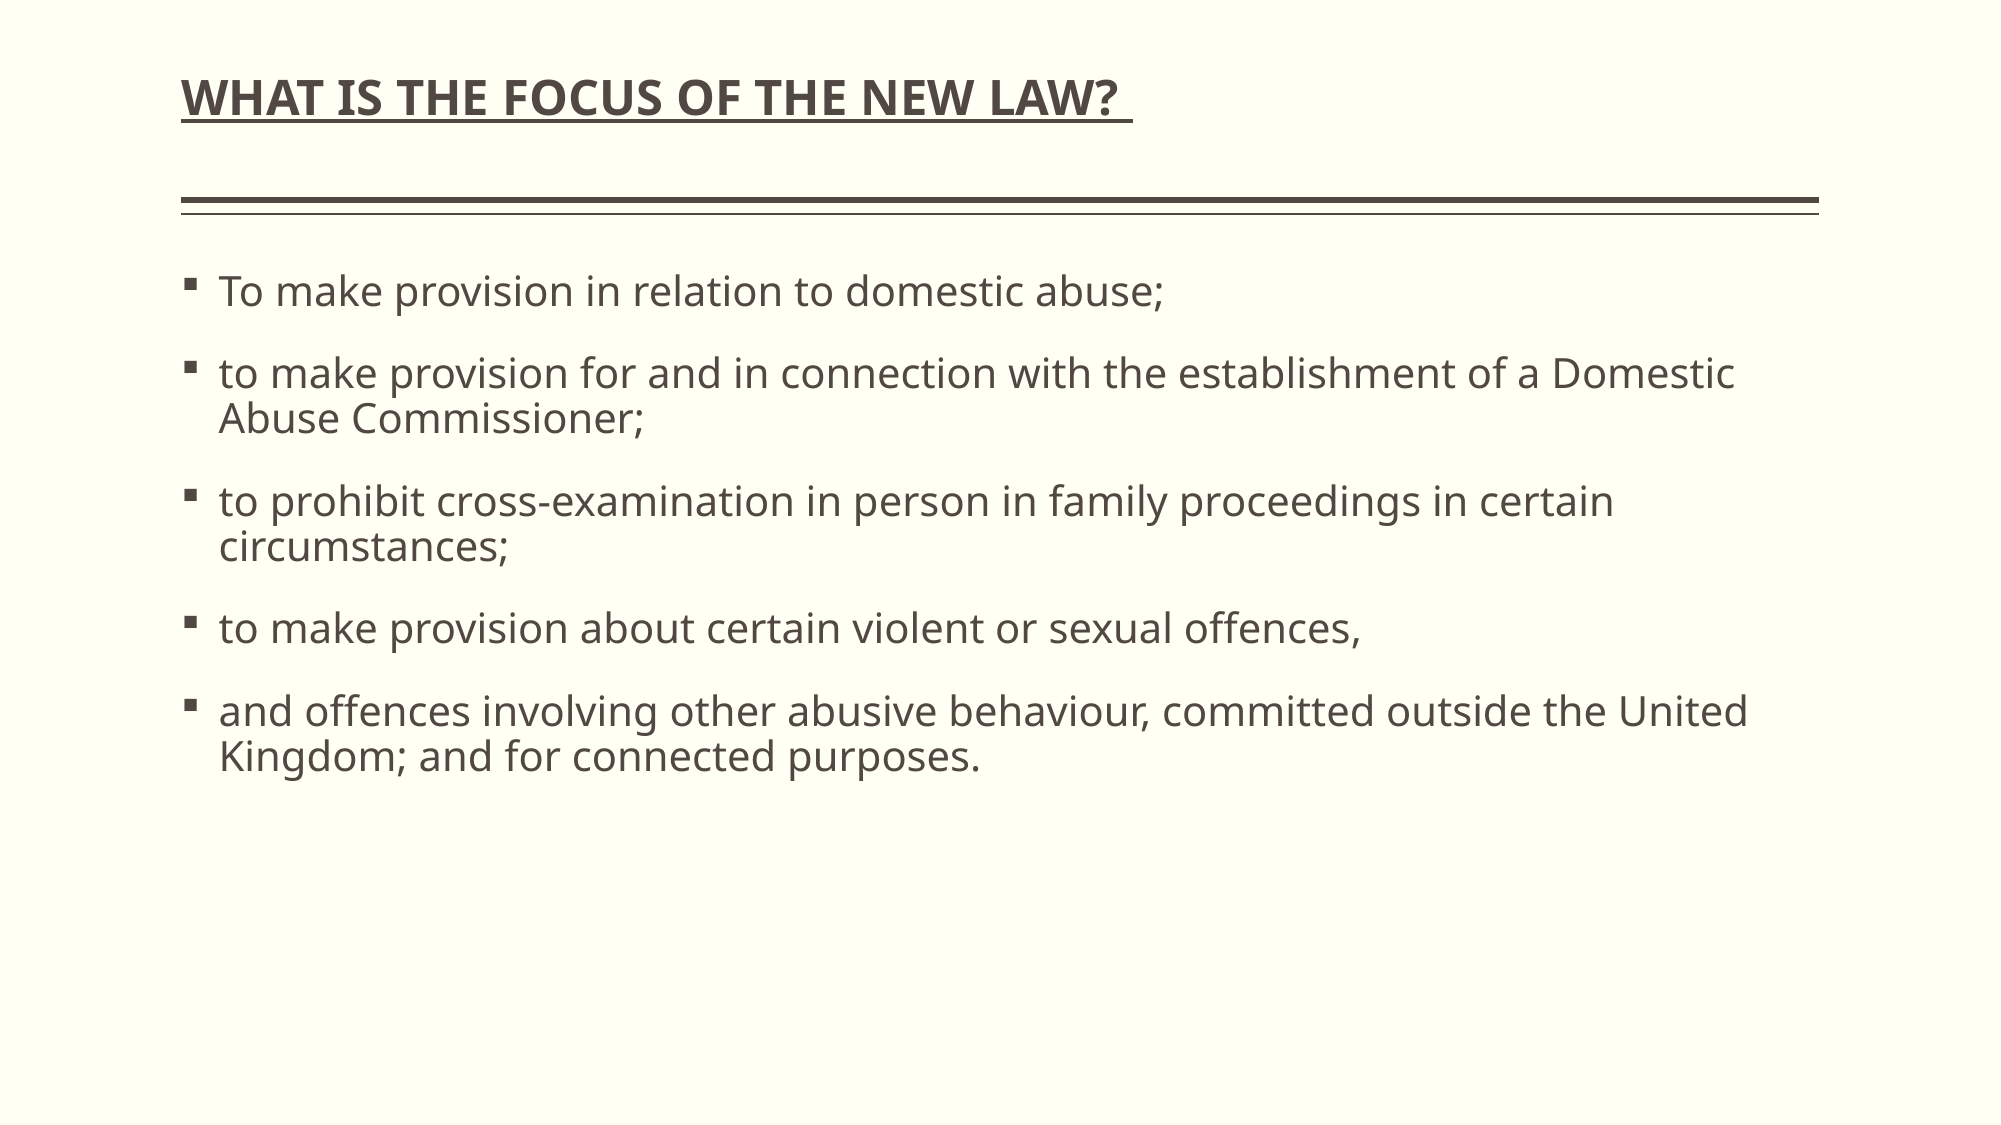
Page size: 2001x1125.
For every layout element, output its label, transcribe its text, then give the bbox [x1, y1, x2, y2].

title WHAT IS THE FOCUS OF THE NEW LAW? [181, 12, 1819, 193]
list To make provision in relation to domestic abuse; to make provision for and in connection with the establishment of a Domestic Abuse Commissioner; to prohibit cross-examination in person in family proceedings in certain circumstances; to make provision about certain violent or sexual offences, and offences involving other abusive behaviour, committed outside the United Kingdom; and for connected purposes. [181, 262, 1819, 1013]
